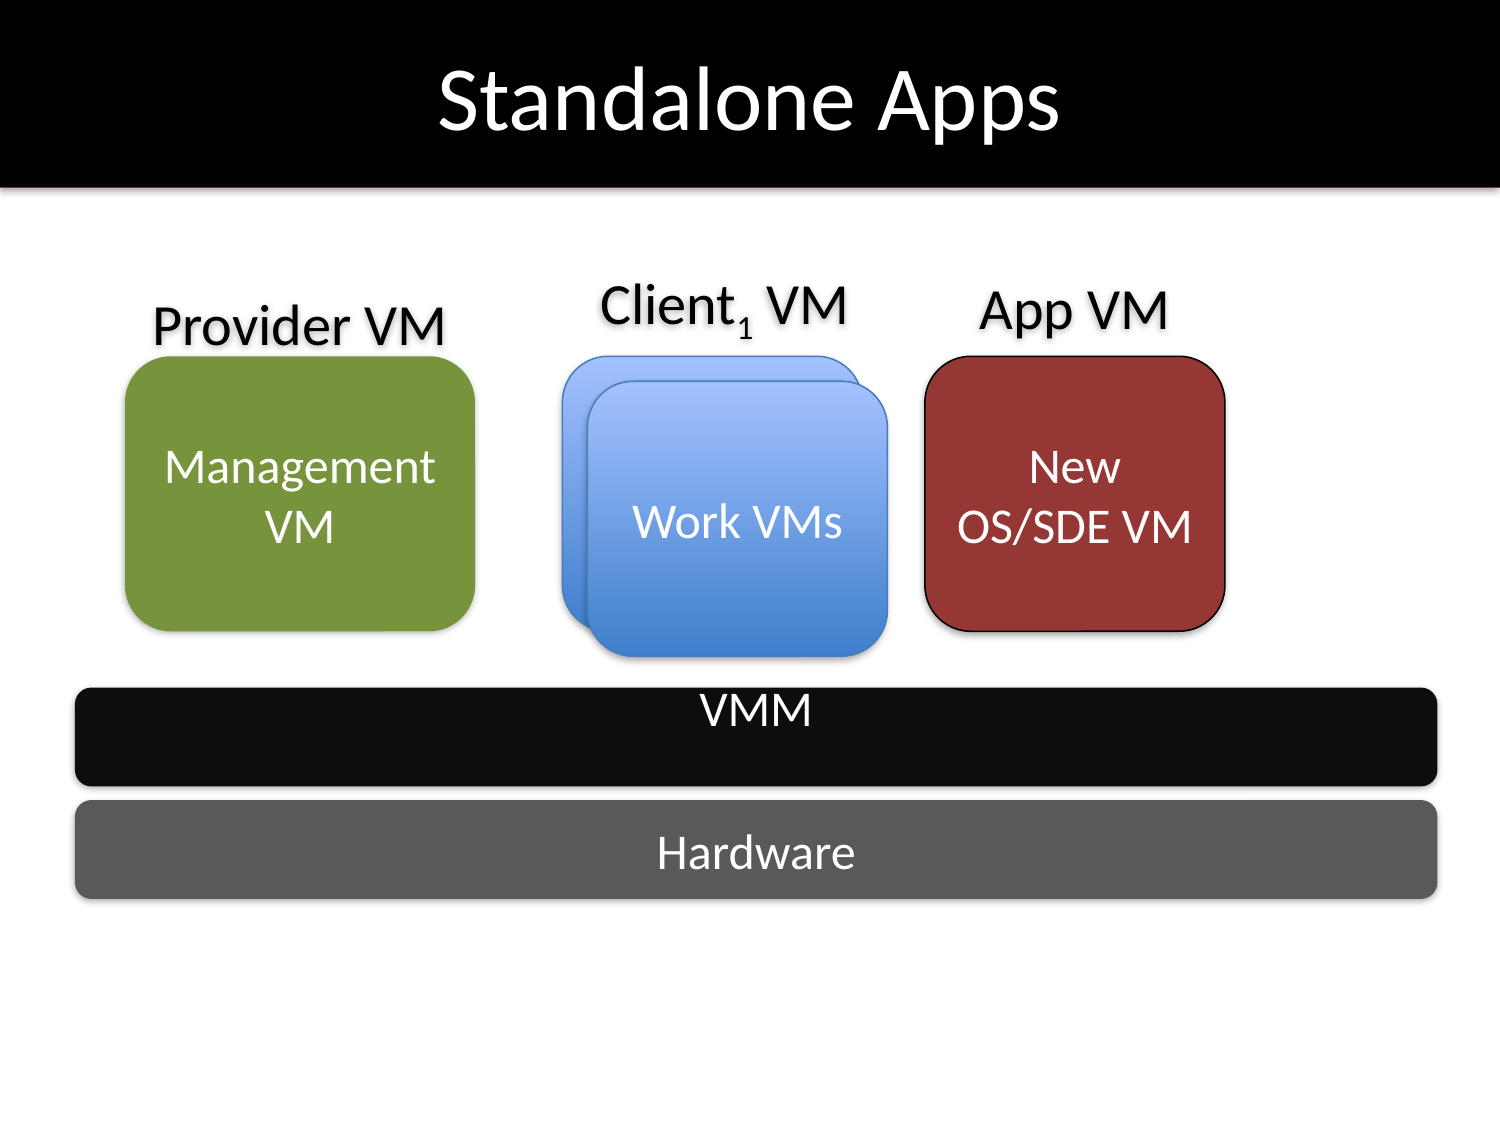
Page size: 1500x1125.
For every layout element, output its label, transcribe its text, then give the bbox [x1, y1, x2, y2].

text_box Hardware [74, 799, 1439, 900]
text_box App VM [912, 262, 1238, 351]
text_box New OS/SDE VM [924, 360, 1226, 633]
text_box Management VM [124, 377, 476, 633]
text_box Client1 VM [562, 262, 888, 351]
title Standalone Apps [0, 0, 1500, 188]
text_box Work VMs [586, 380, 889, 658]
text_box VMM [74, 686, 1439, 788]
text_box Provider VM [124, 274, 476, 369]
text_box Work VM [561, 360, 860, 626]
